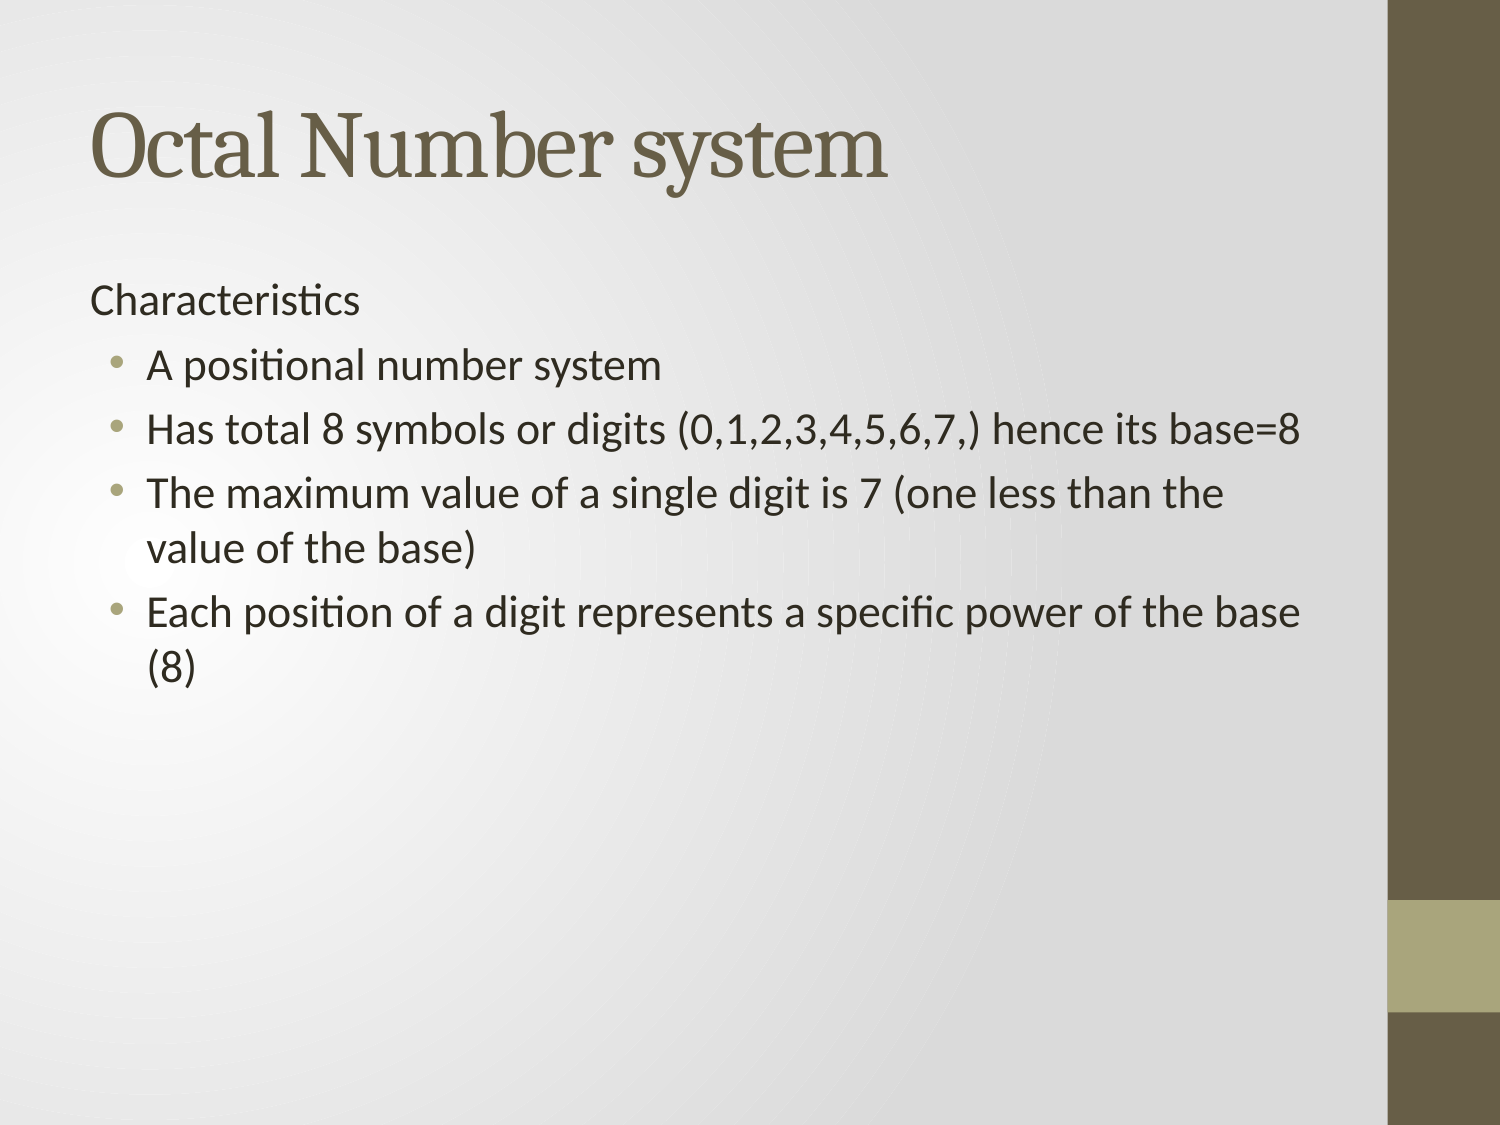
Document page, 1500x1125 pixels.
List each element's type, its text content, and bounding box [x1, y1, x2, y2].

title Octal Number system [75, 45, 1325, 233]
list Characteristics A positional number system Has total 8 symbols or digits (0,1,2,3,4,5,6,7,) hence its base=8 The maximum value of a single digit is 7 (one less than the value of the base) Each position of a digit represents a specific power of the base (8) [75, 262, 1325, 1050]
